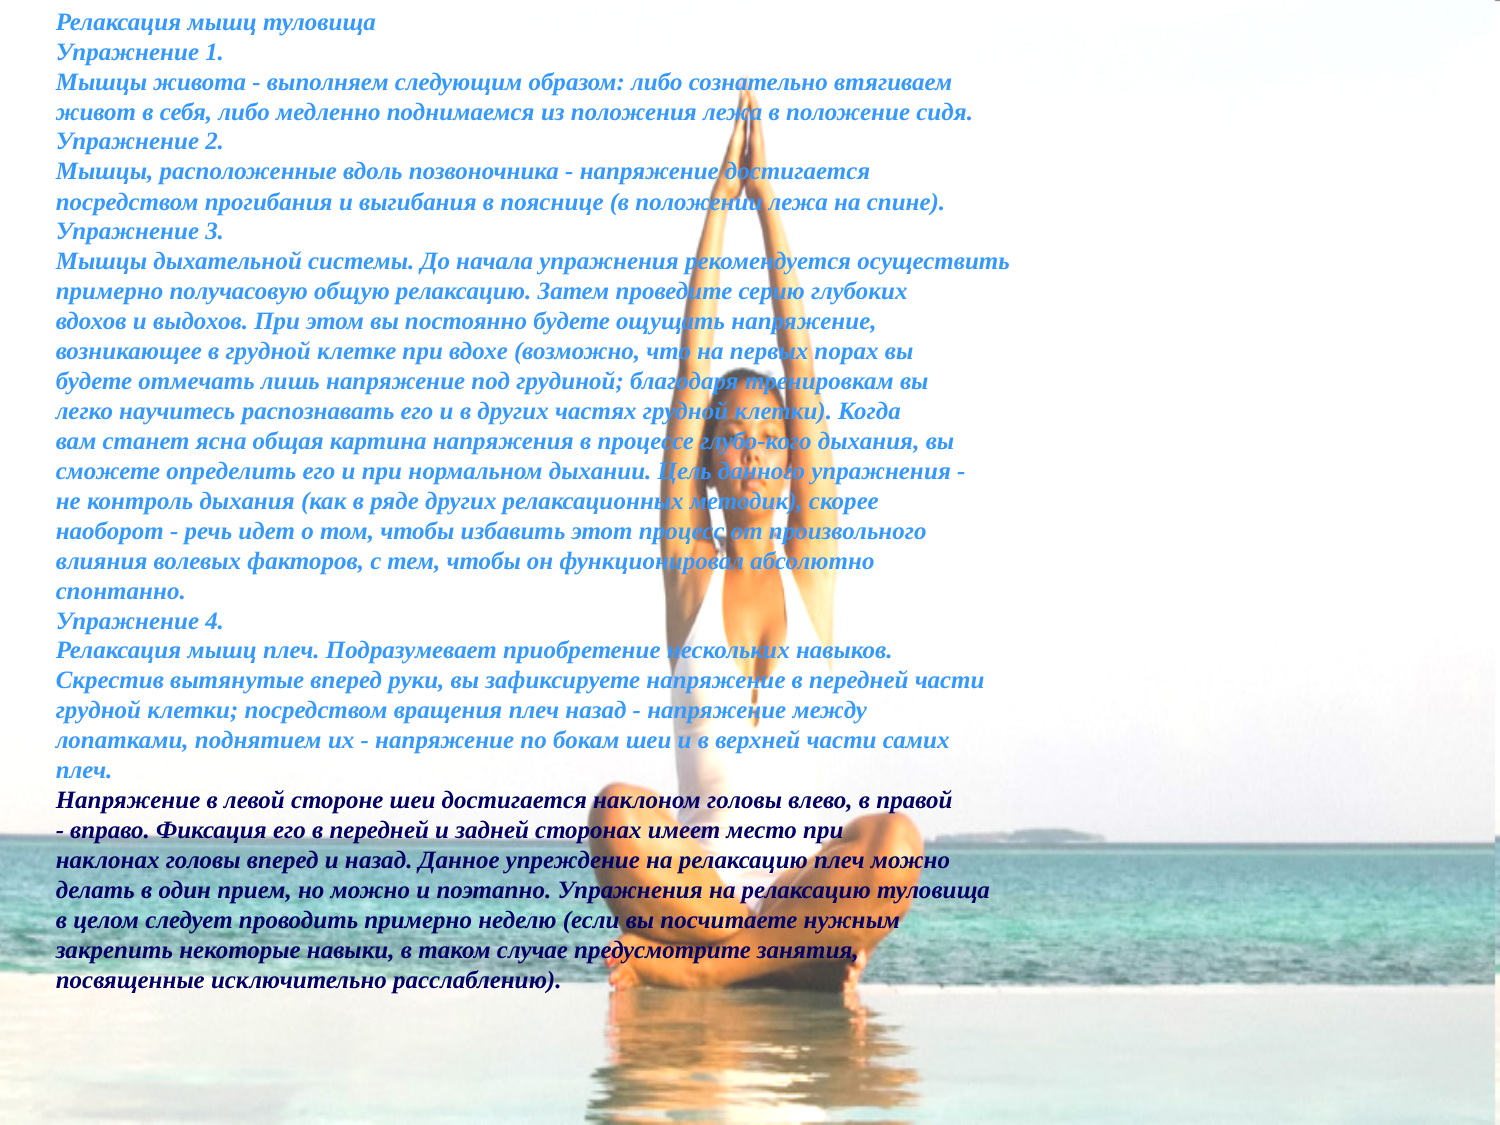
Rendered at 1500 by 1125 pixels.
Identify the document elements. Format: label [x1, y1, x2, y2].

list [0, 0, 1500, 1125]
